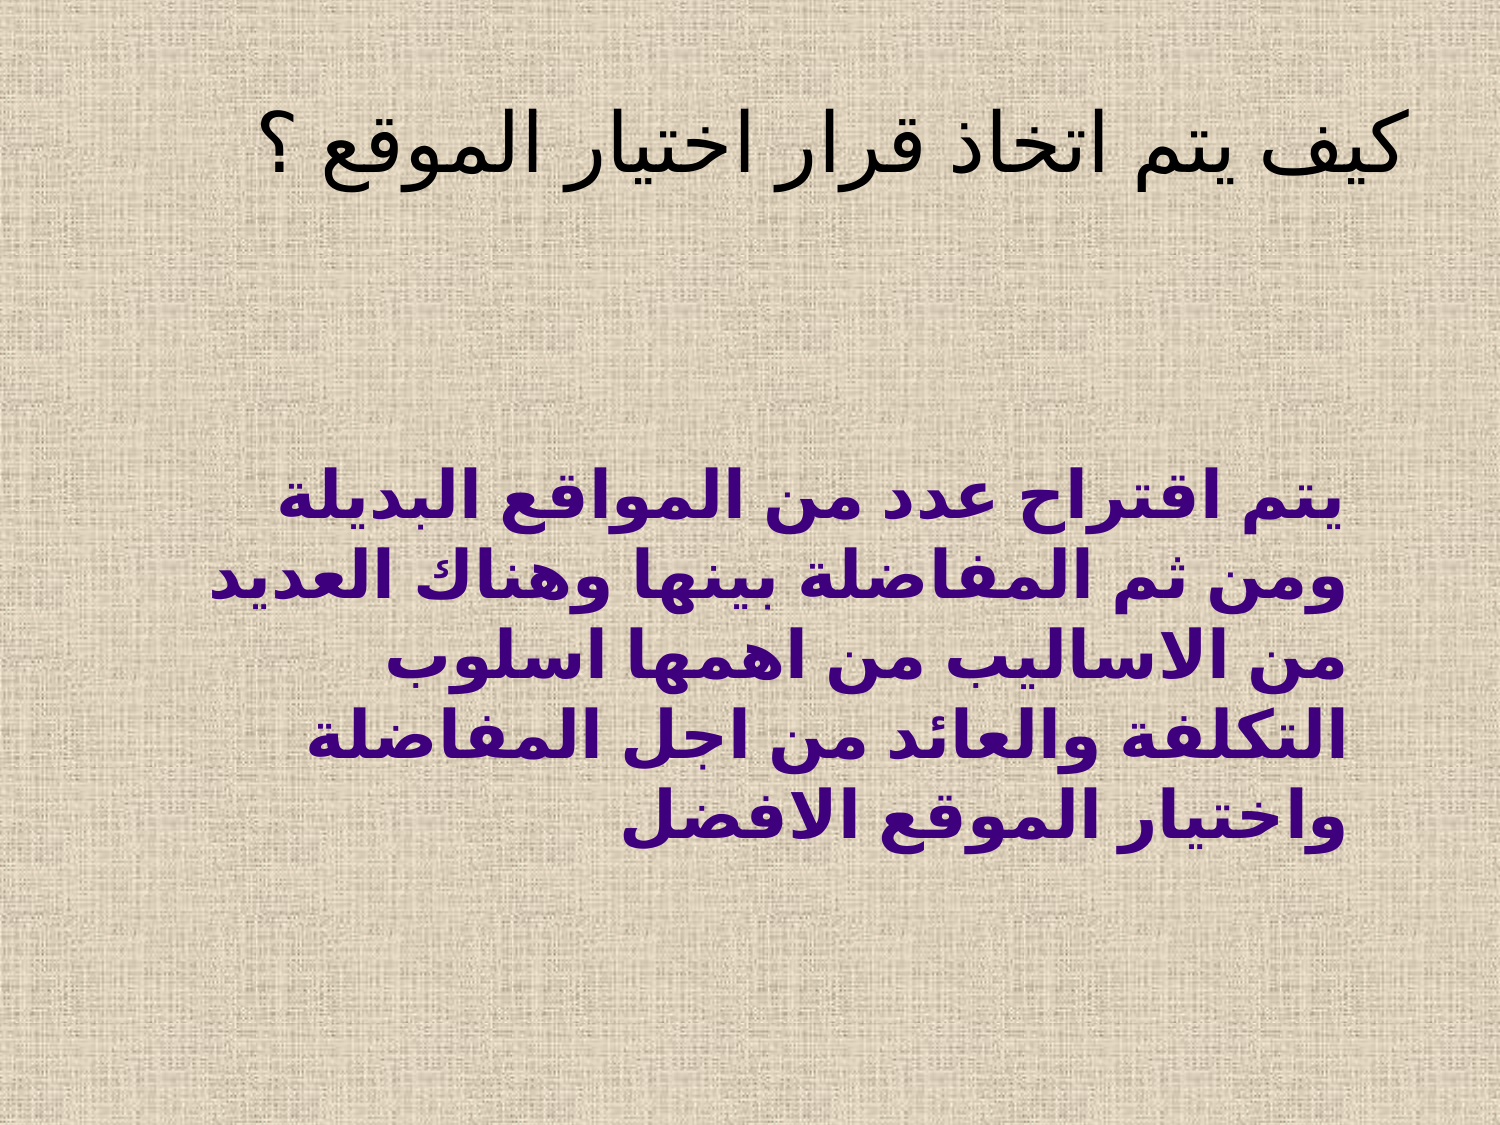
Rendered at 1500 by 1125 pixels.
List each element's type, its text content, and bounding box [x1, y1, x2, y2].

title كيف يتم اتخاذ قرار اختيار الموقع ؟ [75, 45, 1425, 233]
list يتم اقتراح عدد من المواقع البديلة ومن ثم المفاضلة بينها وهناك العديد من الاساليب من اهمها اسلوب التكلفة والعائد من اجل المفاضلة واختيار الموقع الافضل [159, 444, 1422, 951]
picture [0, 0, 1500, 1125]
